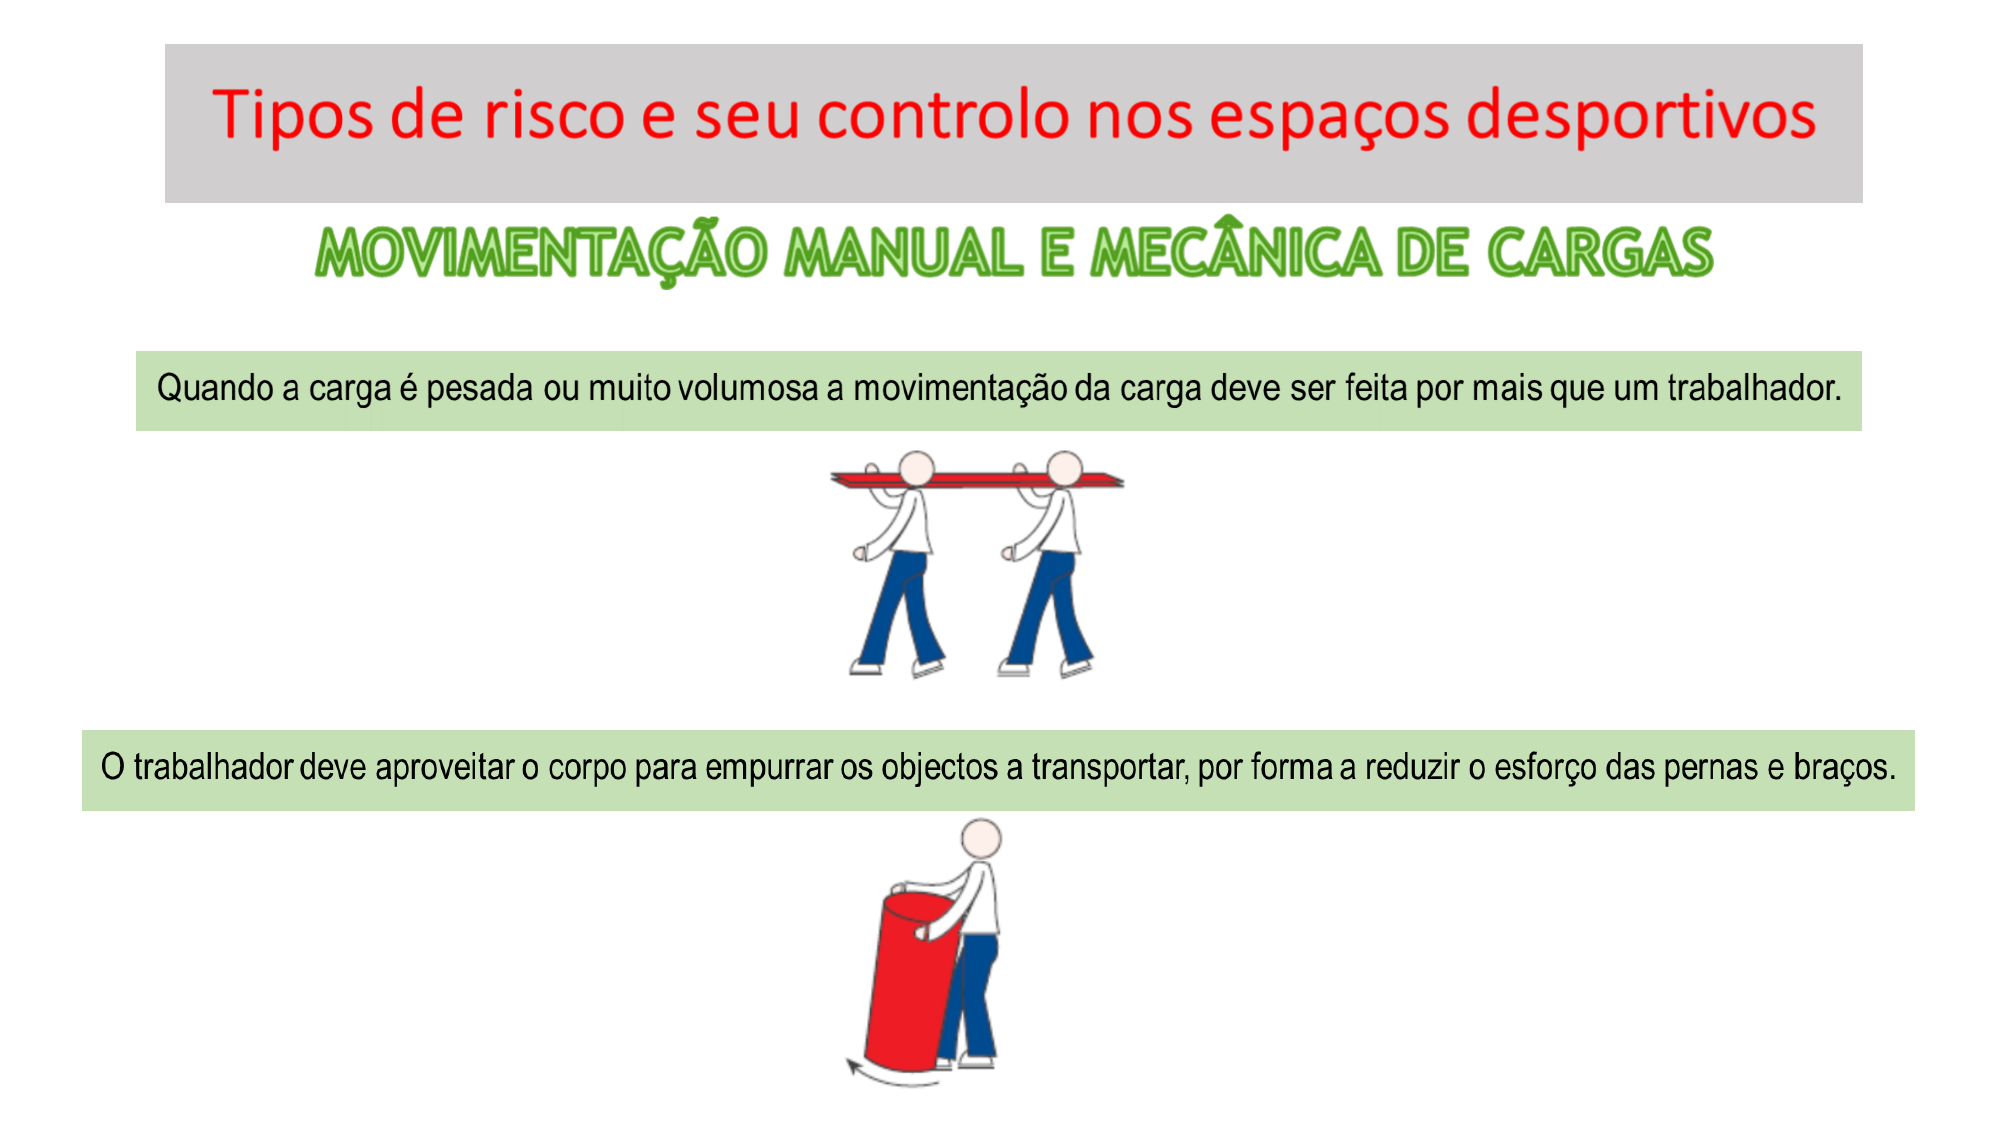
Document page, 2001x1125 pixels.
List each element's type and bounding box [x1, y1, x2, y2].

picture [314, 213, 1714, 290]
list [136, 351, 1862, 431]
picture [165, 44, 1863, 203]
picture [81, 730, 1916, 1094]
picture [799, 438, 1176, 689]
